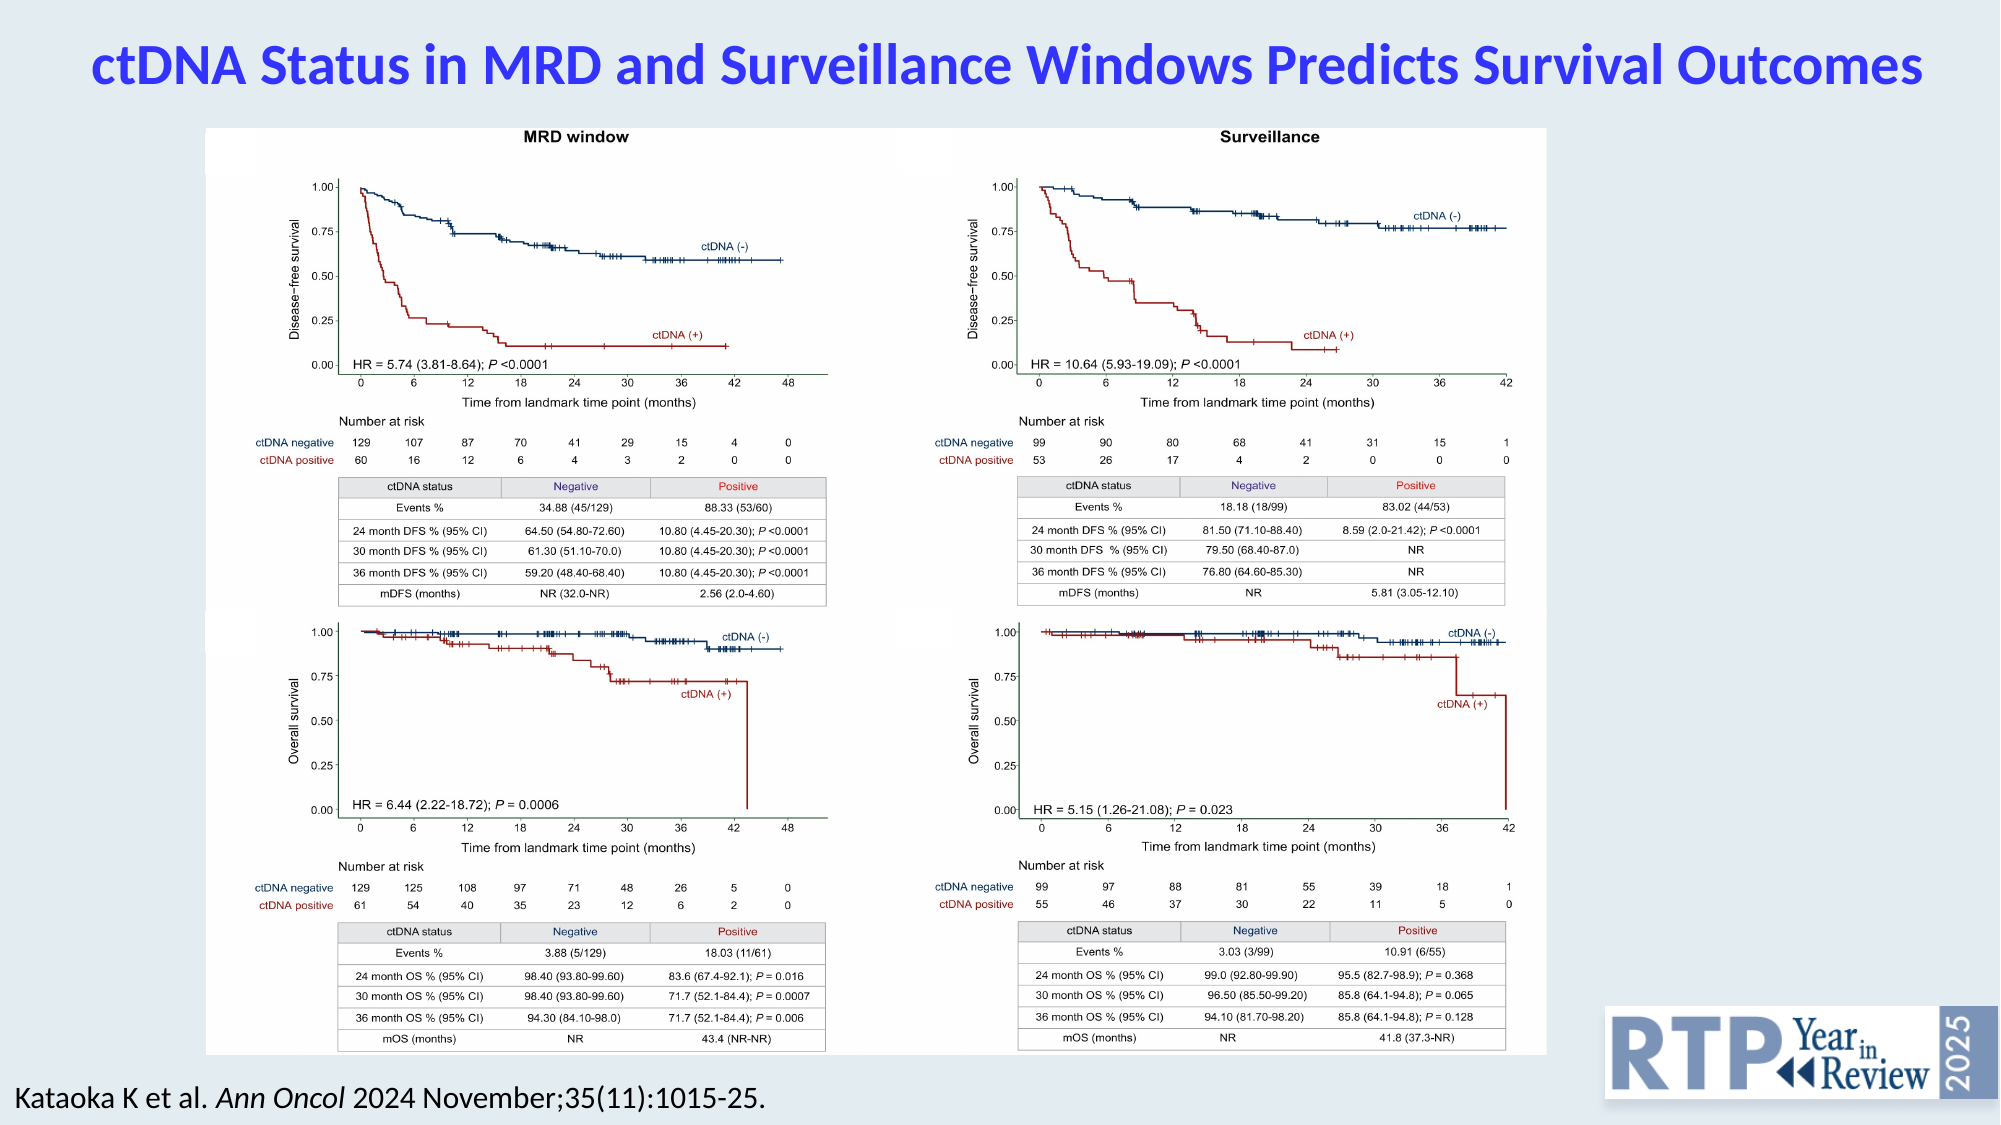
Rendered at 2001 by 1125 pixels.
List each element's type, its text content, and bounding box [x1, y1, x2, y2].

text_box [205, 128, 1547, 607]
picture [1605, 1006, 1998, 1099]
text_box Kataoka K et al. Ann Oncol 2024 November;35(11):1015-25. [0, 1069, 1050, 1122]
title ctDNA Status in MRD and Surveillance Windows Predicts Survival Outcomes [55, 4, 1961, 129]
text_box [205, 608, 1547, 1055]
